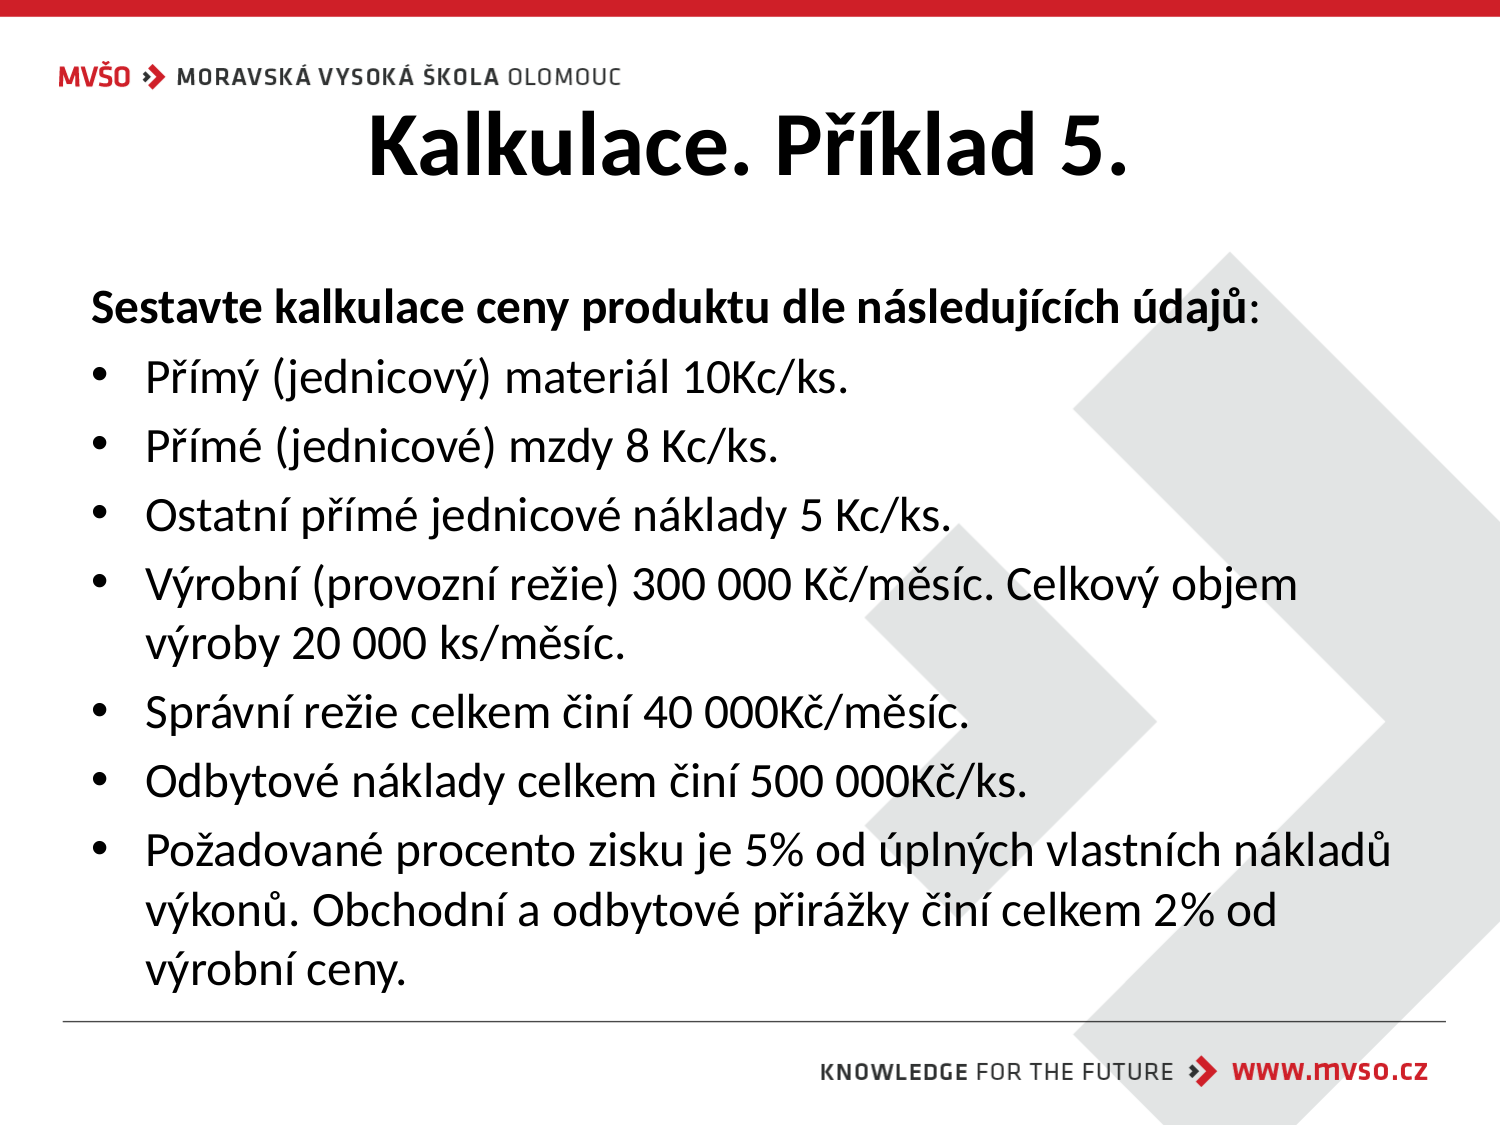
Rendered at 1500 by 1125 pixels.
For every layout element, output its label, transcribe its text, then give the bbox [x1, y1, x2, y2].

title Kalkulace. Příklad 5. [75, 45, 1425, 233]
picture [0, 0, 1500, 1125]
list Sestavte kalkulace ceny produktu dle následujících údajů: Přímý (jednicový) materiál 10Kc/ks. Přímé (jednicové) mzdy 8 Kc/ks. Ostatní přímé jednicové náklady 5 Kc/ks. Výrobní (provozní režie) 300 000 Kč/měsíc. Celkový objem výroby 20 000 ks/měsíc. Správní režie celkem činí 40 000Kč/měsíc. Odbytové náklady celkem činí 500 000Kč/ks. Požadované procento zisku je 5% od úplných vlastních nákladů výkonů. Obchodní a odbytové přirážky činí celkem 2% od výrobní ceny. [76, 267, 1427, 1010]
